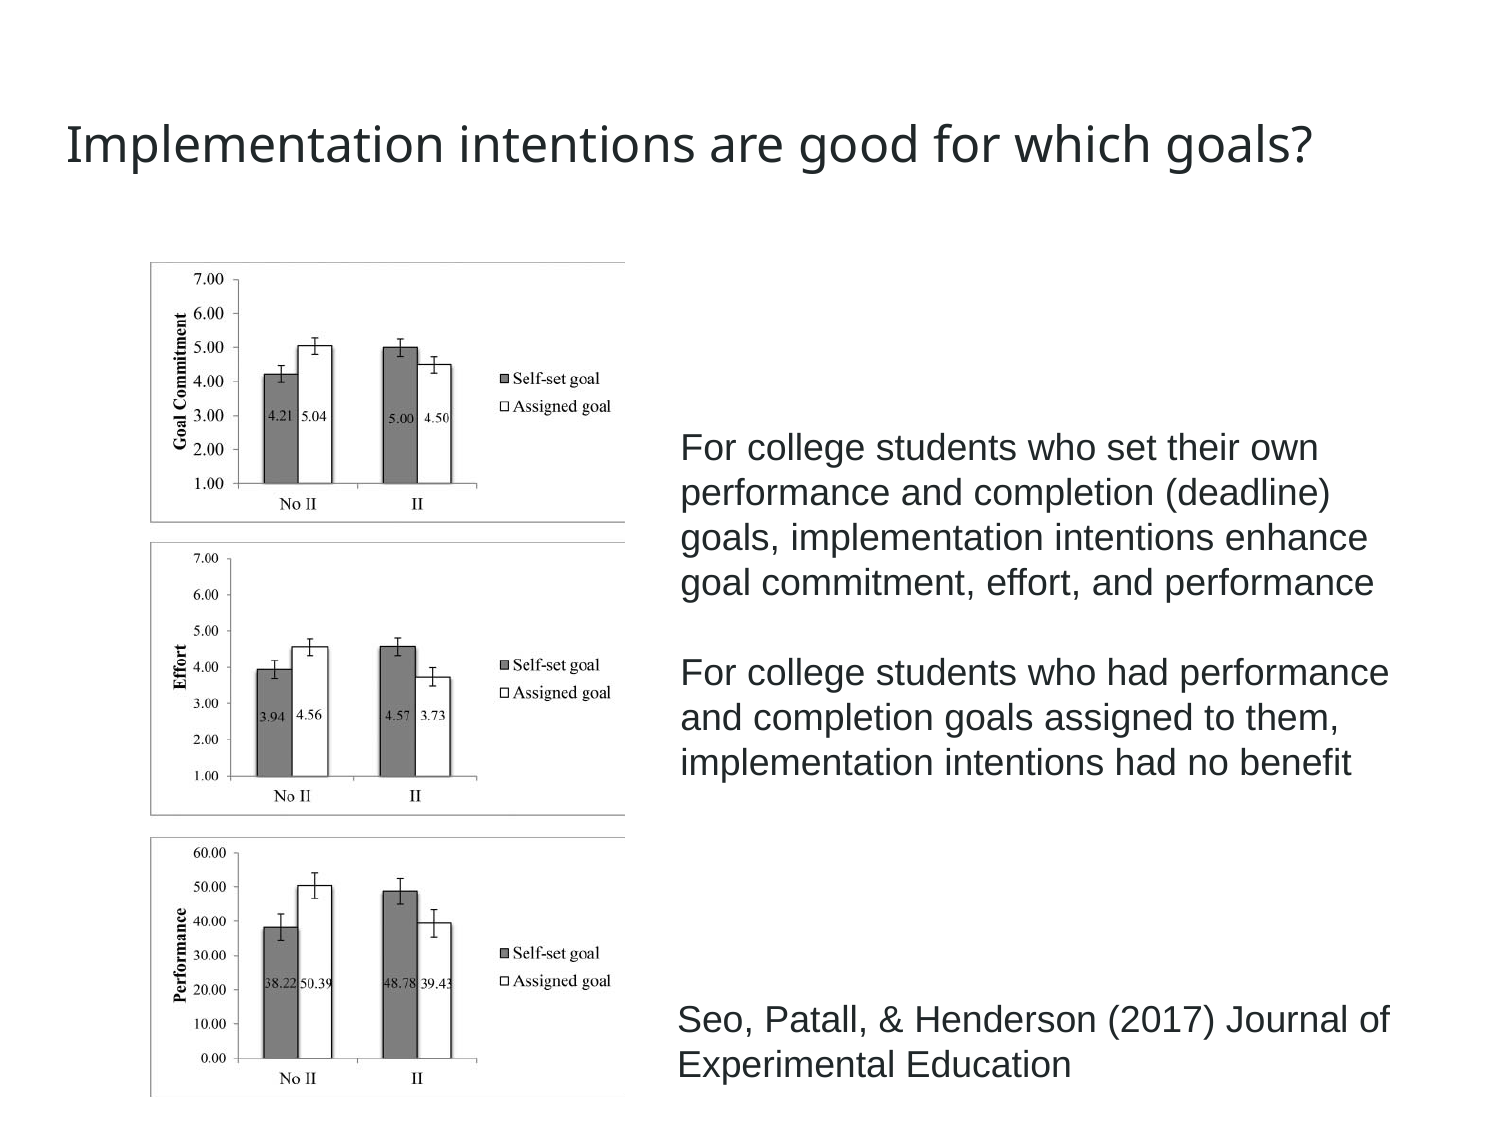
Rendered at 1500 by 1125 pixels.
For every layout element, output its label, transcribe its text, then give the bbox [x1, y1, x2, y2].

title Implementation intentions are good for which goals? [51, 97, 1449, 223]
text_box For college students who set their own performance and completion (deadline) goals, implementation intentions enhance goal commitment, effort, and performance For college students who had performance and completion goals assigned to them, implementation intentions had no benefit [665, 415, 1416, 791]
picture [149, 262, 626, 1097]
text_box Seo, Patall, & Henderson (2017) Journal of Experimental Education [662, 987, 1413, 1093]
